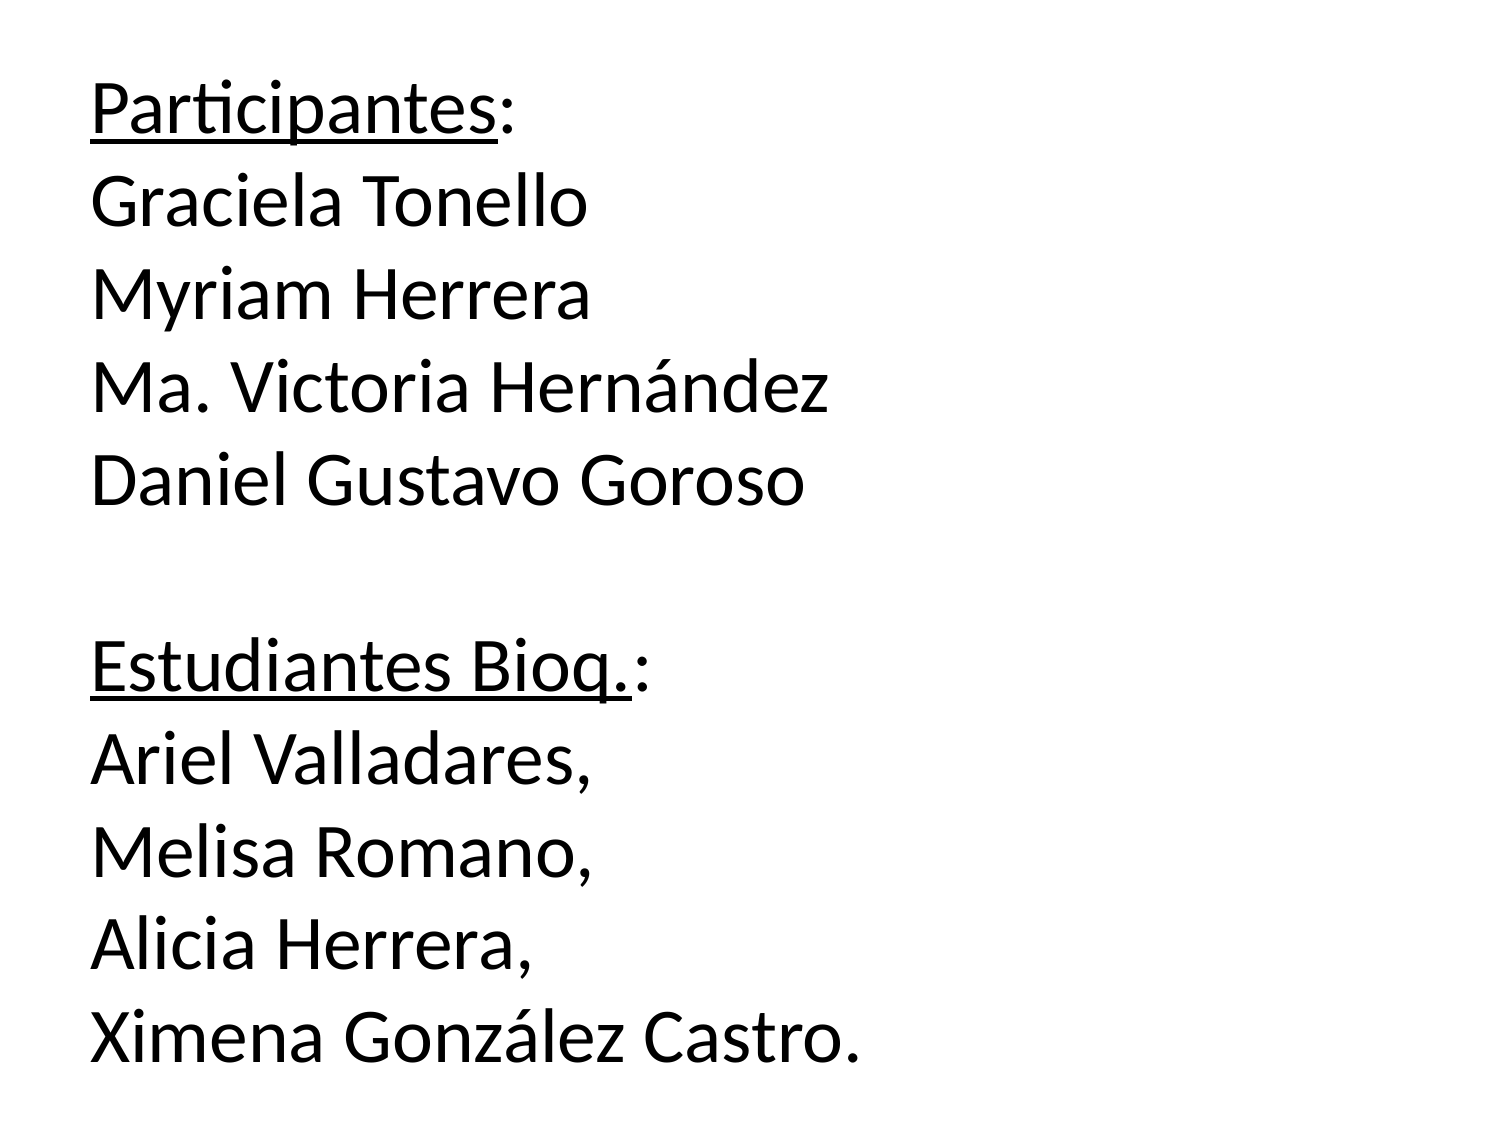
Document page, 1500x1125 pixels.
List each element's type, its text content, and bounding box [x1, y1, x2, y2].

title Participantes: Graciela Tonello Myriam Herrera Ma. Victoria Hernández Daniel Gustavo Goroso Estudiantes Bioq.: Ariel Valladares, Melisa Romano, Alicia Herrera, Ximena González Castro. [75, 45, 1425, 1090]
